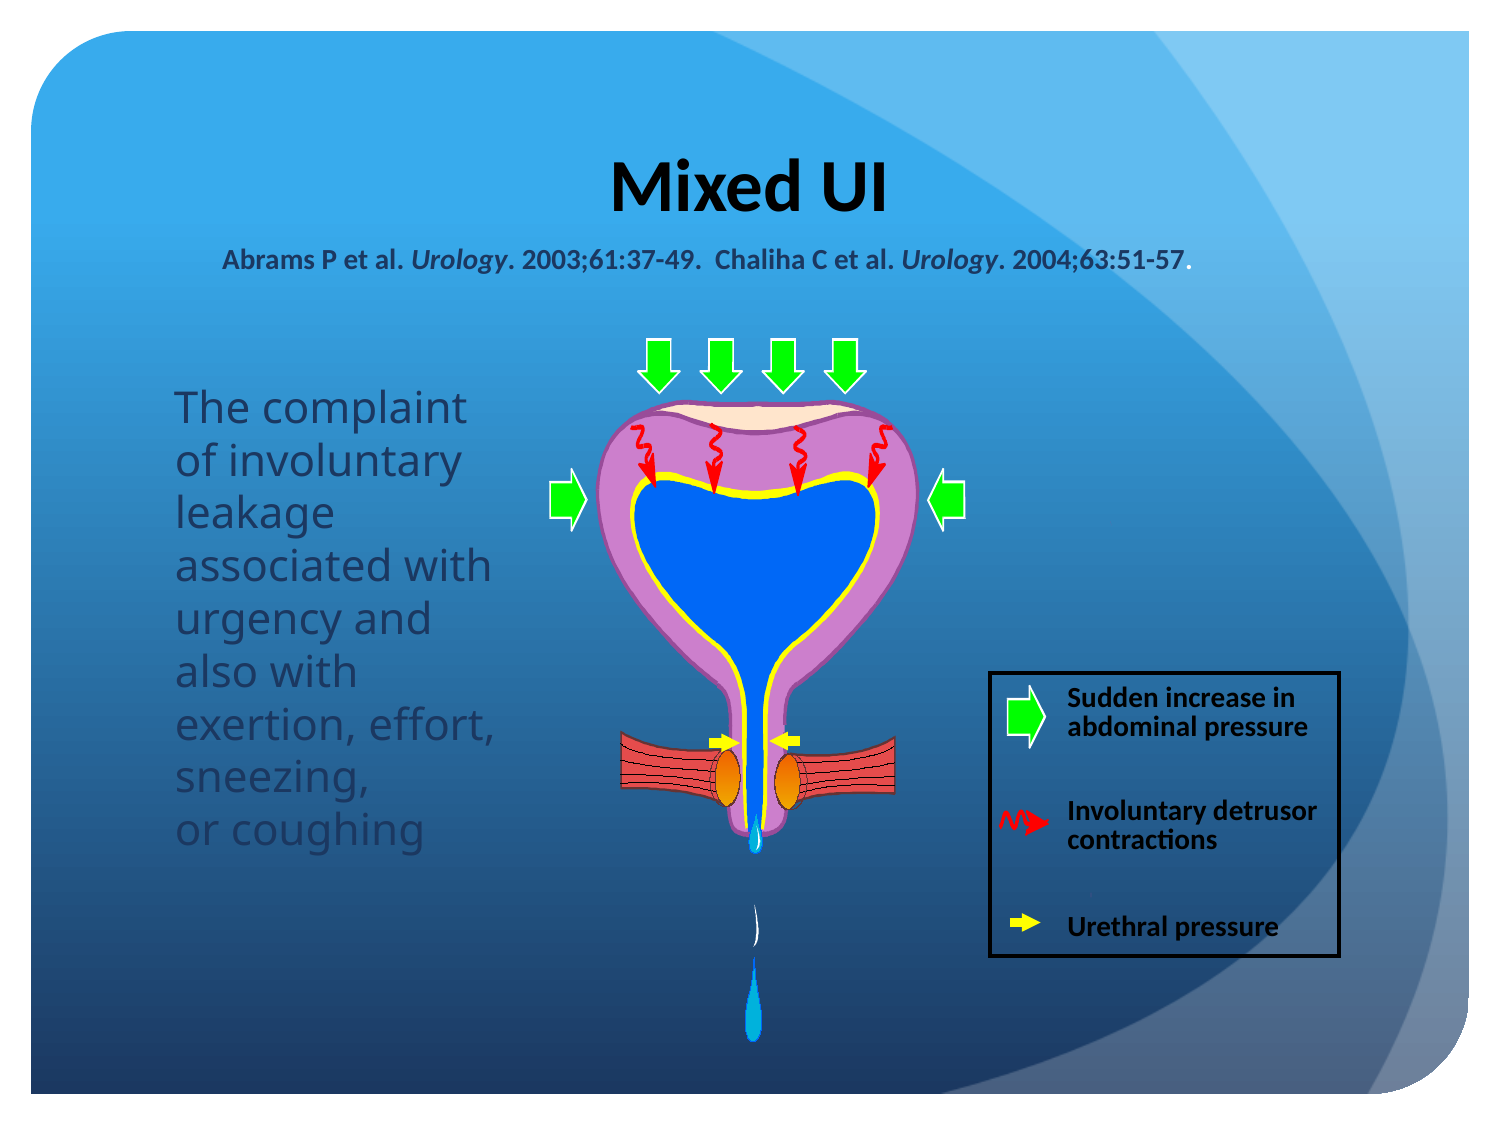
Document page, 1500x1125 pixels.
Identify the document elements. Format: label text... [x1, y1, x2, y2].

list The complaint of involuntary leakage associated with urgency and also with exertion, effort, sneezing, or coughing [87, 312, 513, 900]
text_box Abrams P et al. Urology. 2003;61:37-49. Chaliha C et al. Urology. 2004;63:51-57. [207, 232, 1420, 283]
picture [24, 30, 1473, 1094]
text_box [549, 337, 1372, 1042]
title Mixed UI [127, 62, 1372, 234]
